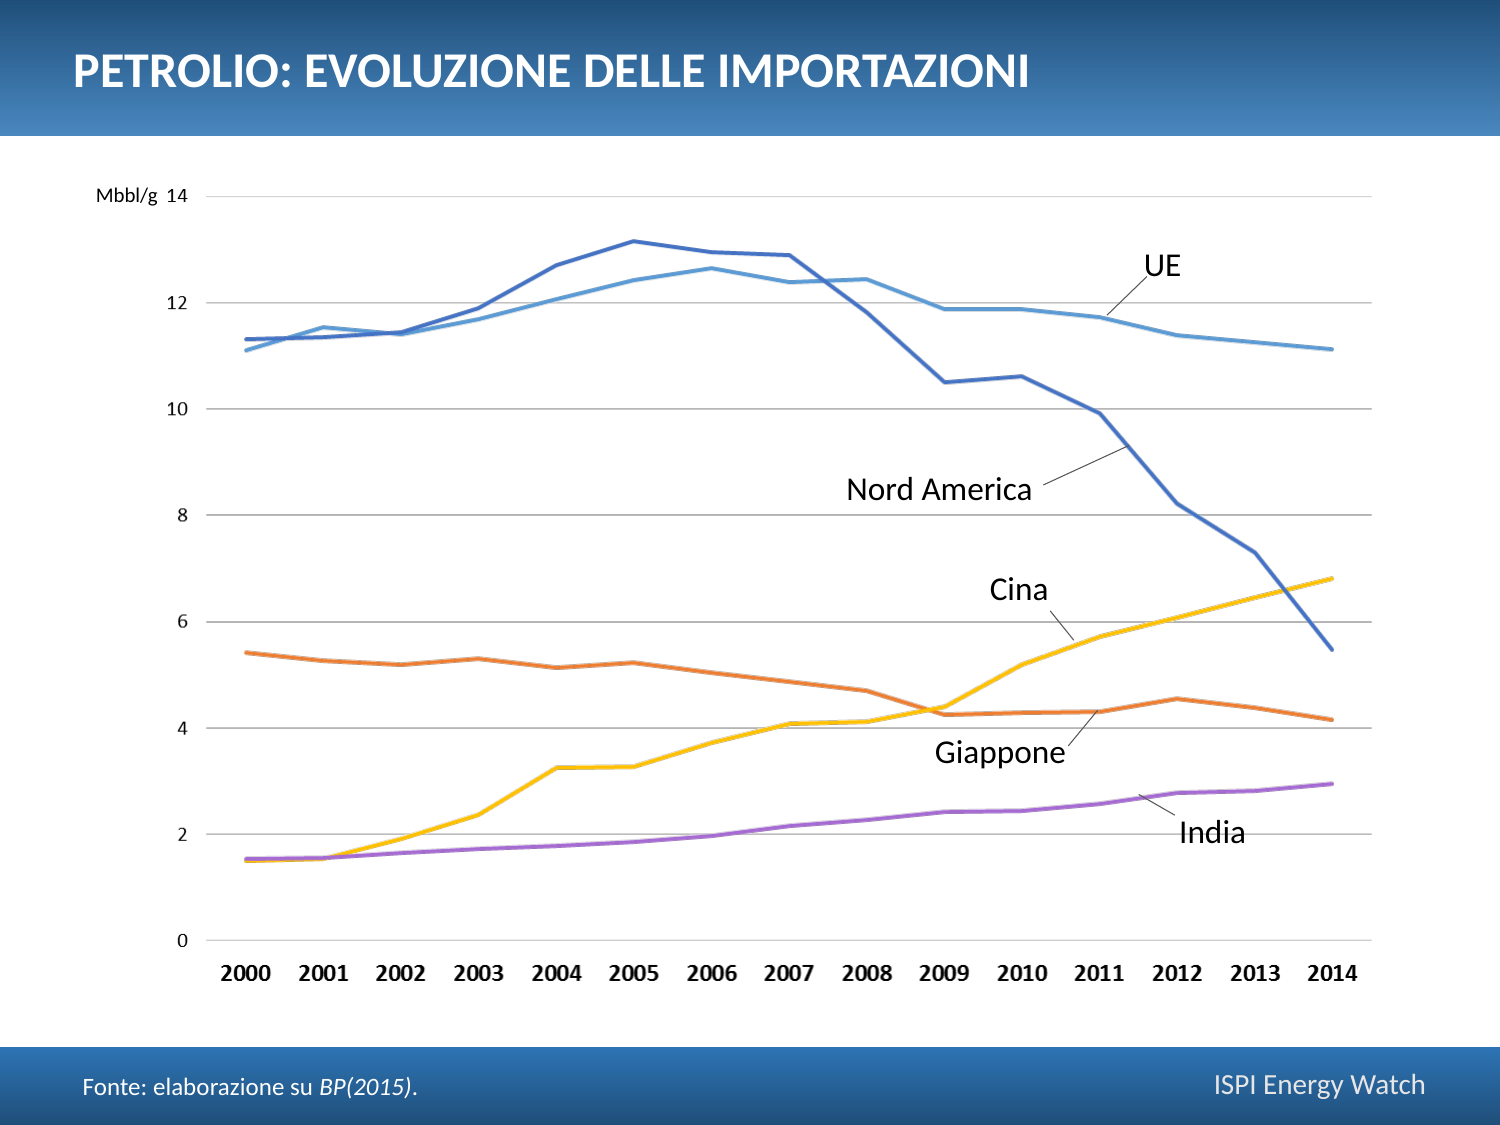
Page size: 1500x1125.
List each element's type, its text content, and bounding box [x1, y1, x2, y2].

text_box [1138, 794, 1175, 816]
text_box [1107, 276, 1147, 316]
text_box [1043, 445, 1130, 485]
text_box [1068, 710, 1098, 746]
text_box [1050, 610, 1074, 641]
text_box Petrolio: evoluzione delle importazioni [0, 29, 1500, 105]
picture [152, 173, 1395, 1002]
text_box Mbbl/g [81, 174, 152, 215]
text_box Fonte: elaborazione su BP(2015). [67, 1062, 1167, 1108]
